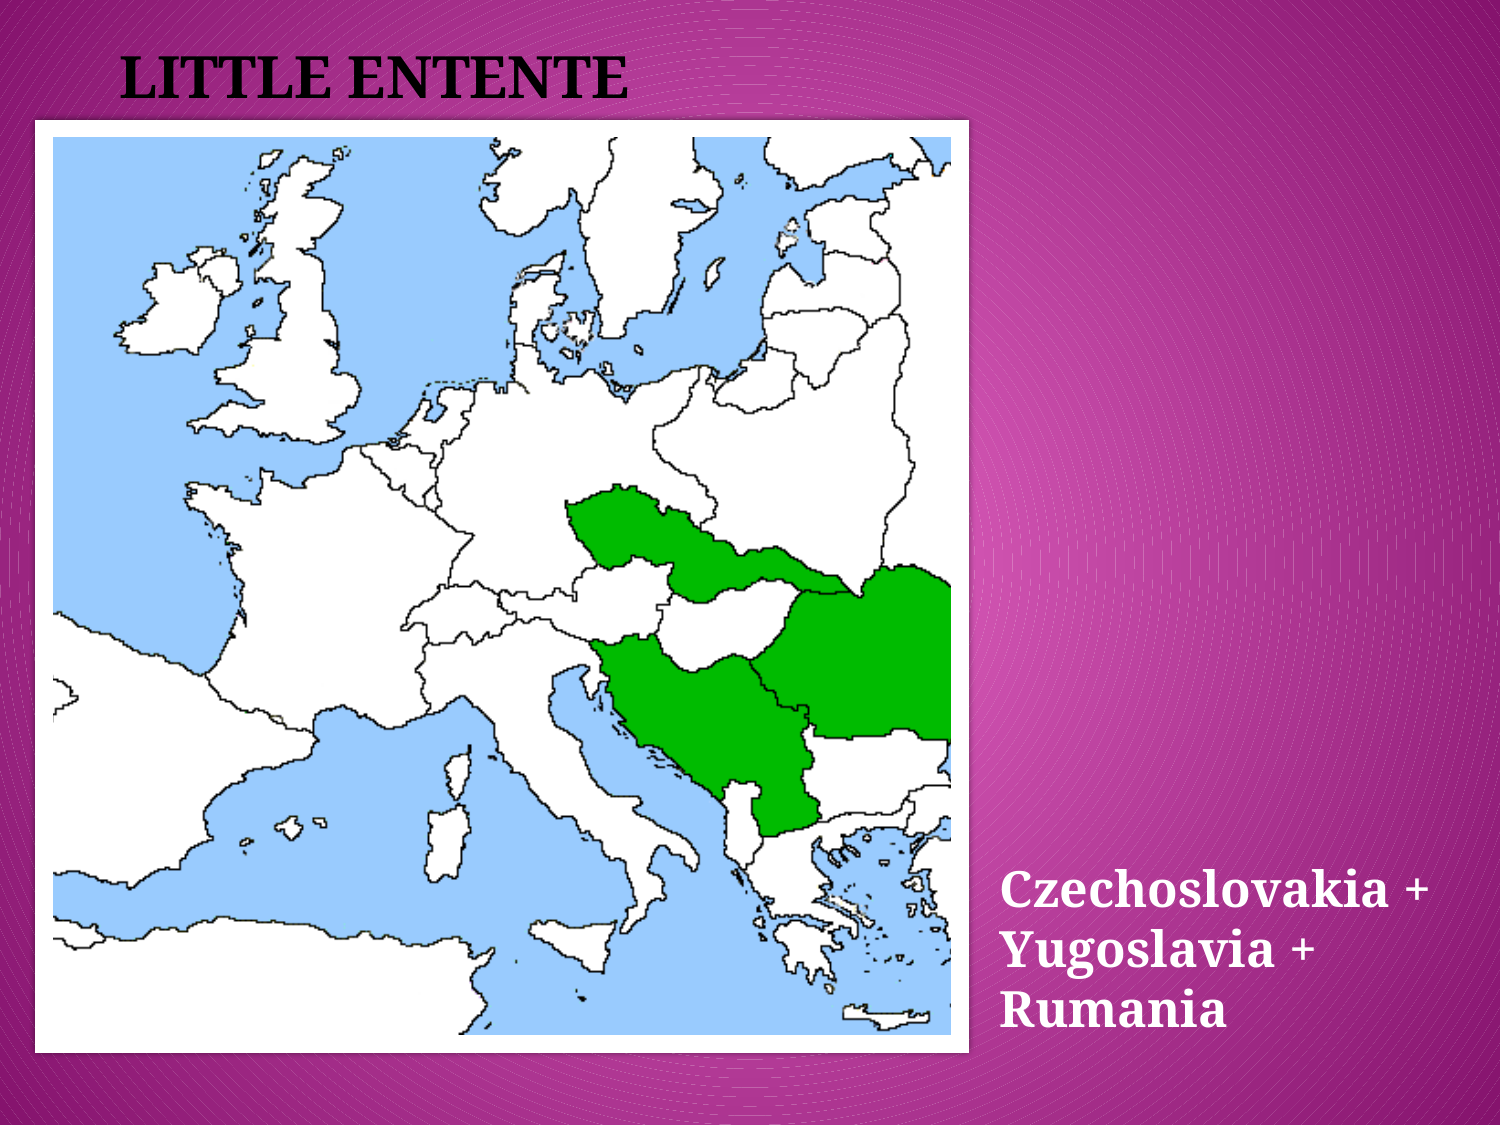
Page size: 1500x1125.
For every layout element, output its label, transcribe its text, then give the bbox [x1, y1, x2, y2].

title Little entente [112, 42, 675, 111]
picture [52, 136, 952, 1036]
list Czechoslovakia + Yugoslavia + Rumania [986, 857, 1459, 1043]
